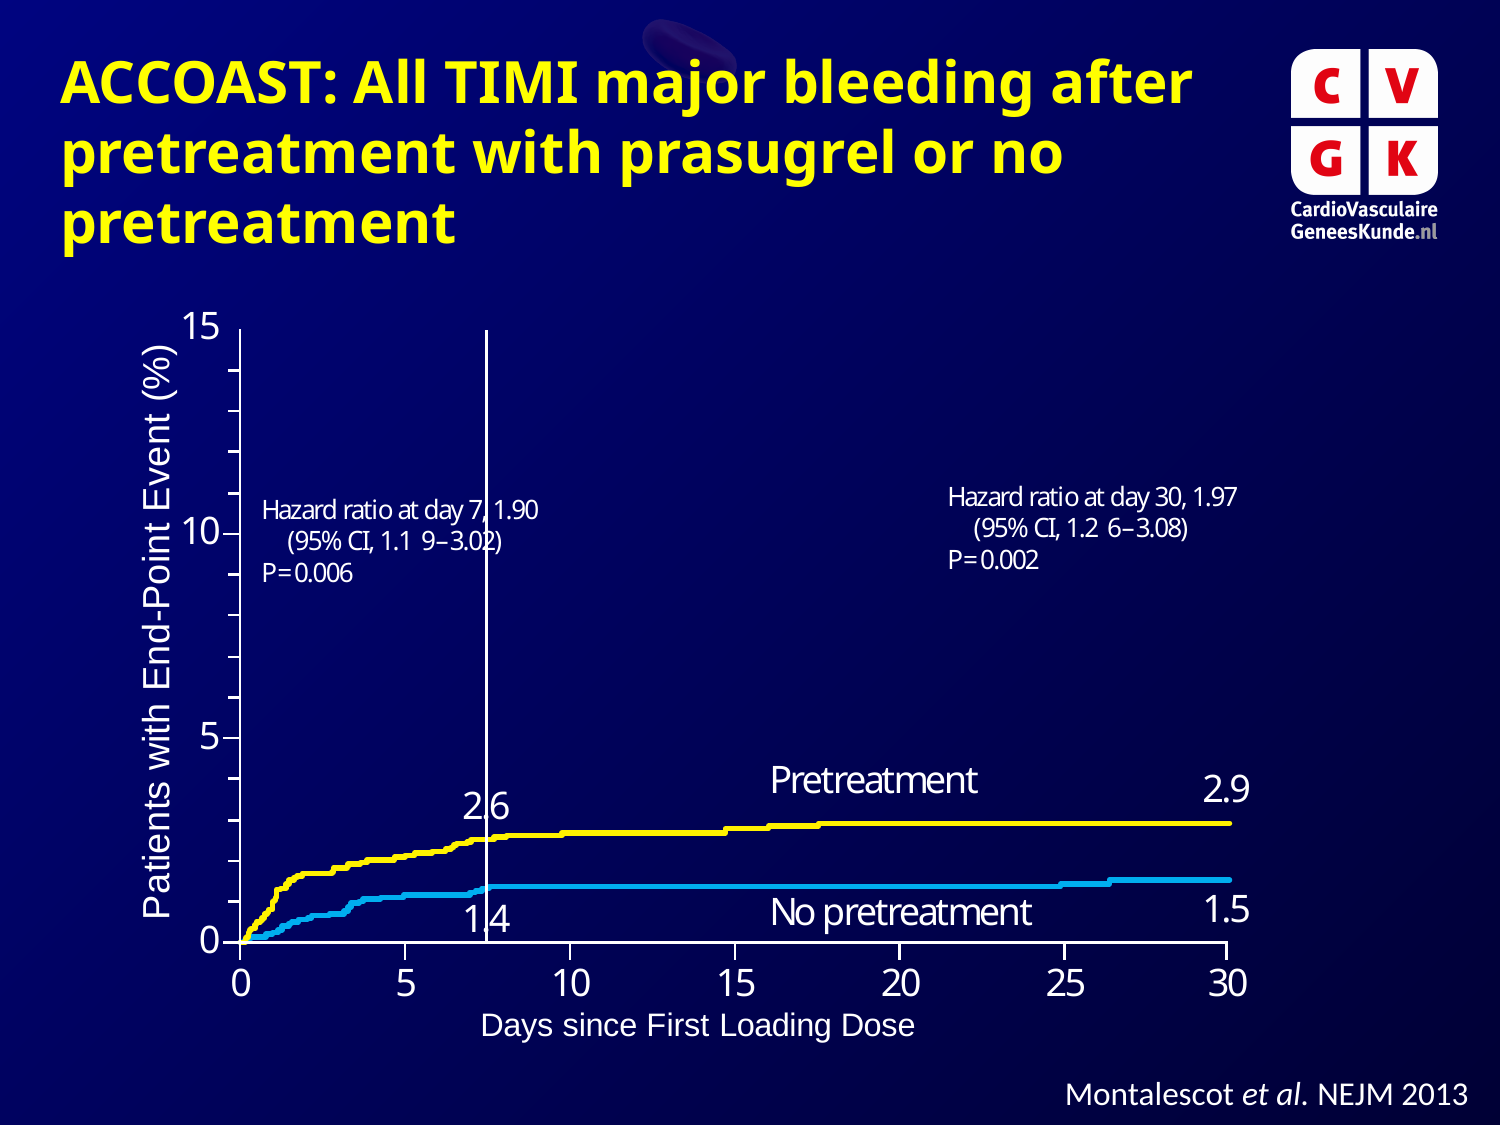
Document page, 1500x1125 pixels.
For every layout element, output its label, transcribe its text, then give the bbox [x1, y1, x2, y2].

title ACCOAST: All TIMI major bleeding after pretreatment with prasugrel or no pretreatment [45, 37, 1333, 225]
picture [135, 309, 1252, 1048]
picture [1291, 49, 1438, 239]
text_box Montalescot et al. NEJM 2013 [1050, 1065, 1500, 1120]
